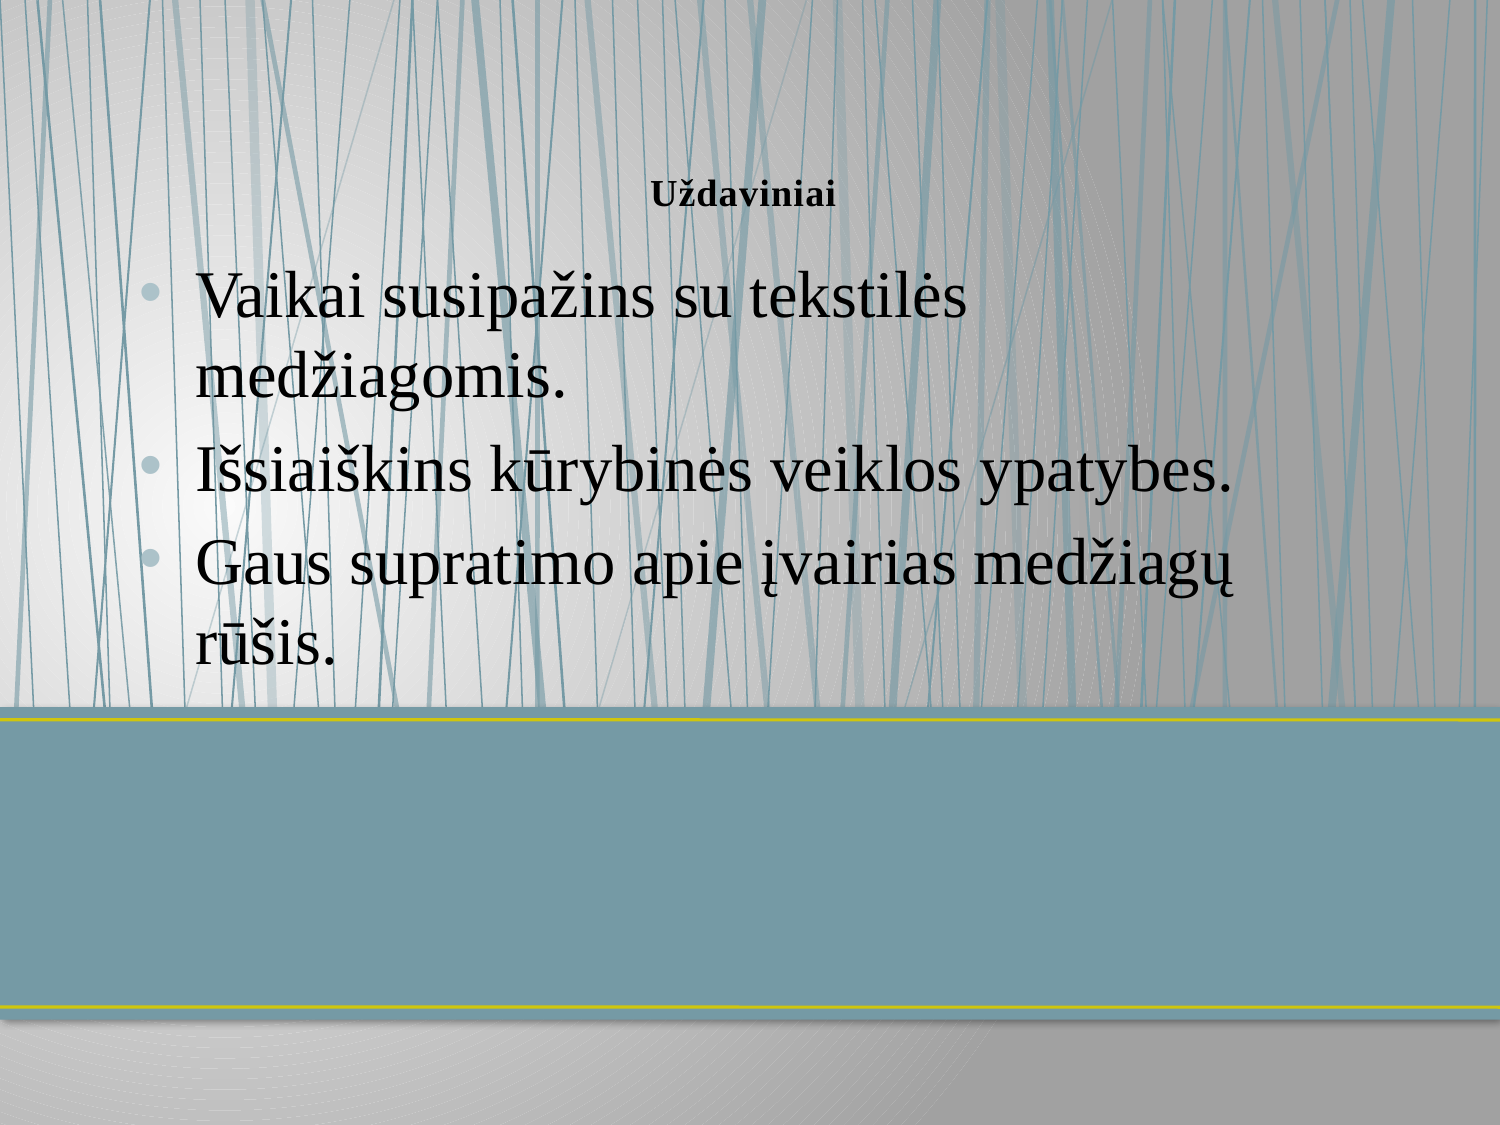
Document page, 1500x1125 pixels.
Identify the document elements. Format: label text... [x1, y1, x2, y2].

title Uždaviniai [135, 78, 1353, 243]
list Vaikai susipažins su tekstilės medžiagomis. Išsiaiškins kūrybinės veiklos ypatybes. Gaus supratimo apie įvairias medžiagų rūšis. [123, 243, 1365, 941]
